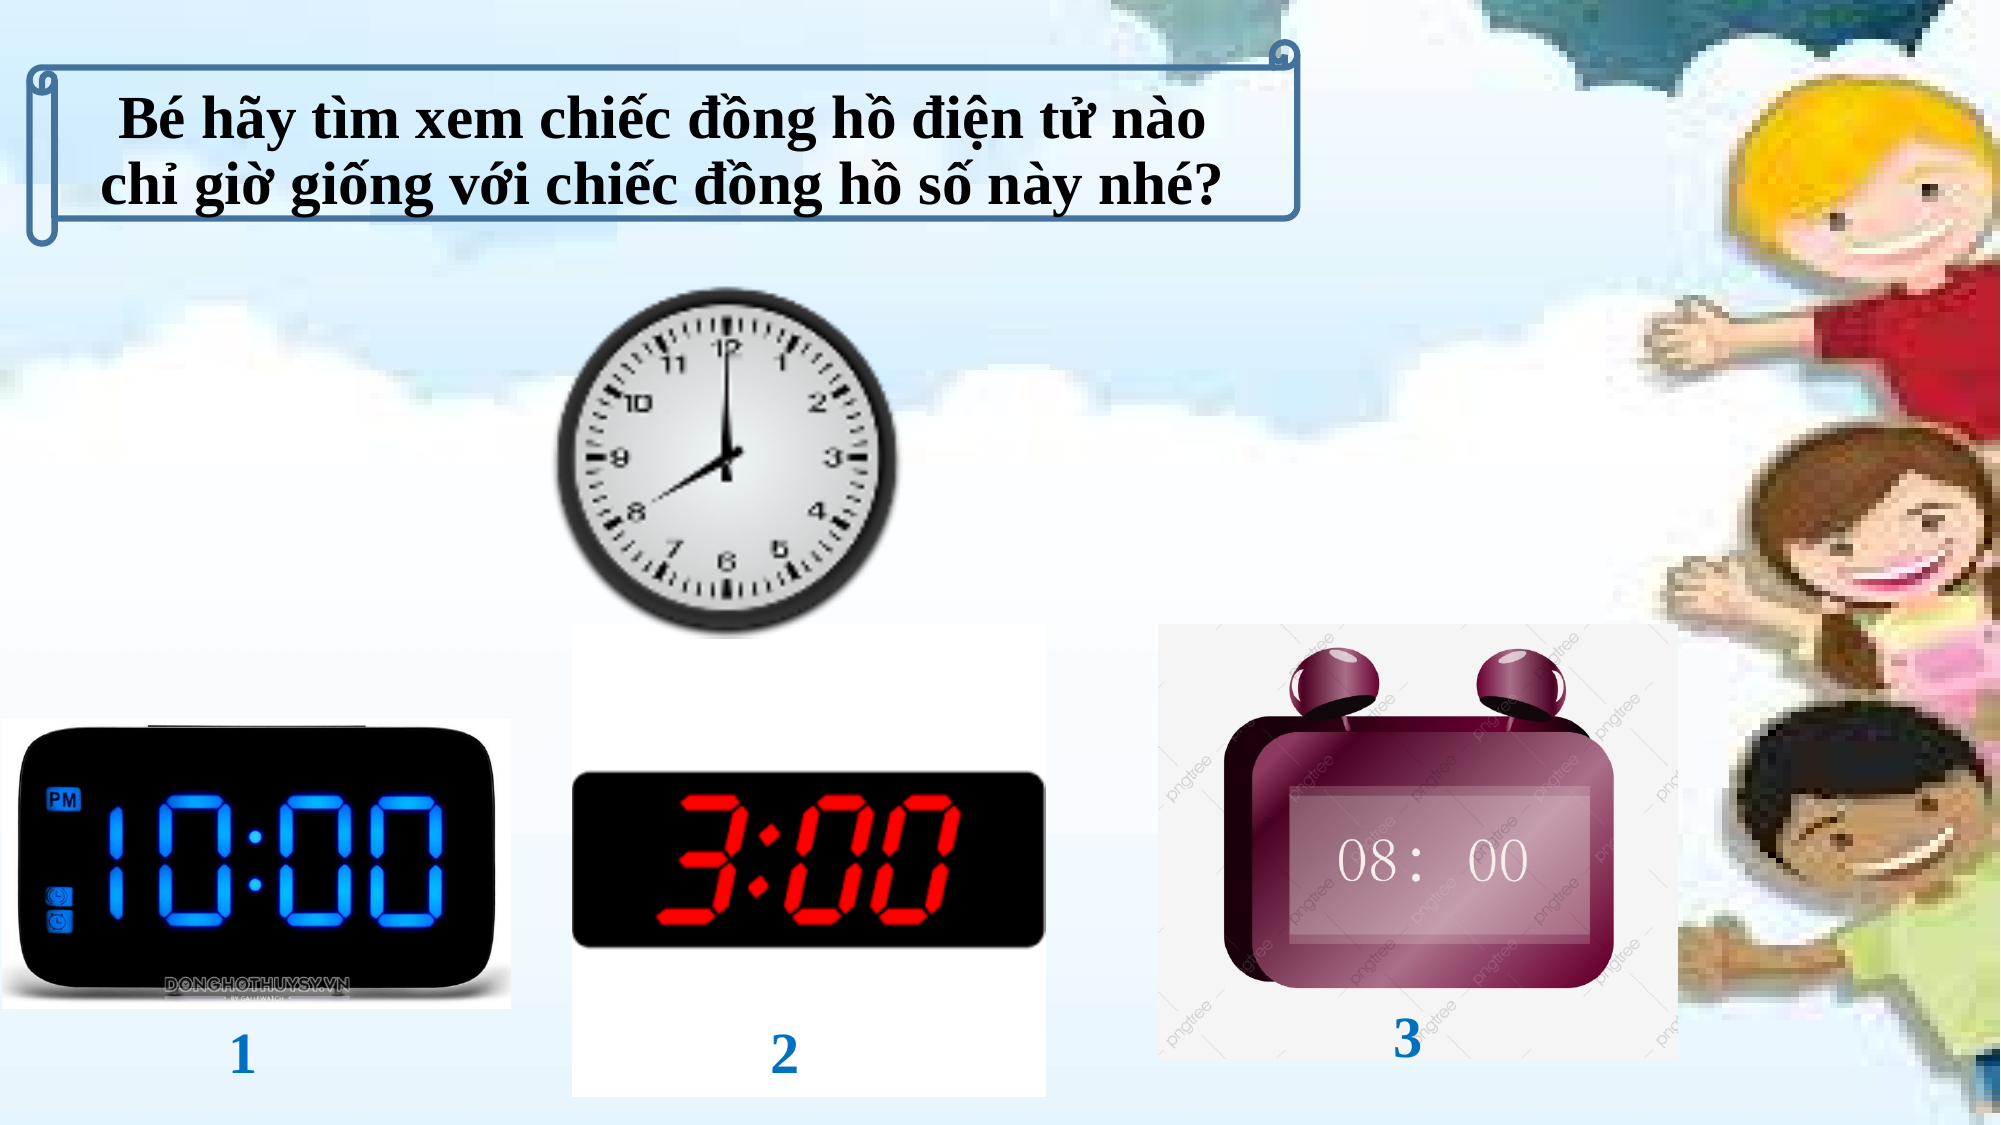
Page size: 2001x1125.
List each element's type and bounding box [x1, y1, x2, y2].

picture [1158, 624, 1678, 1059]
picture [410, 285, 1046, 1098]
picture [2, 719, 511, 1009]
list [0, 0, 2000, 1125]
